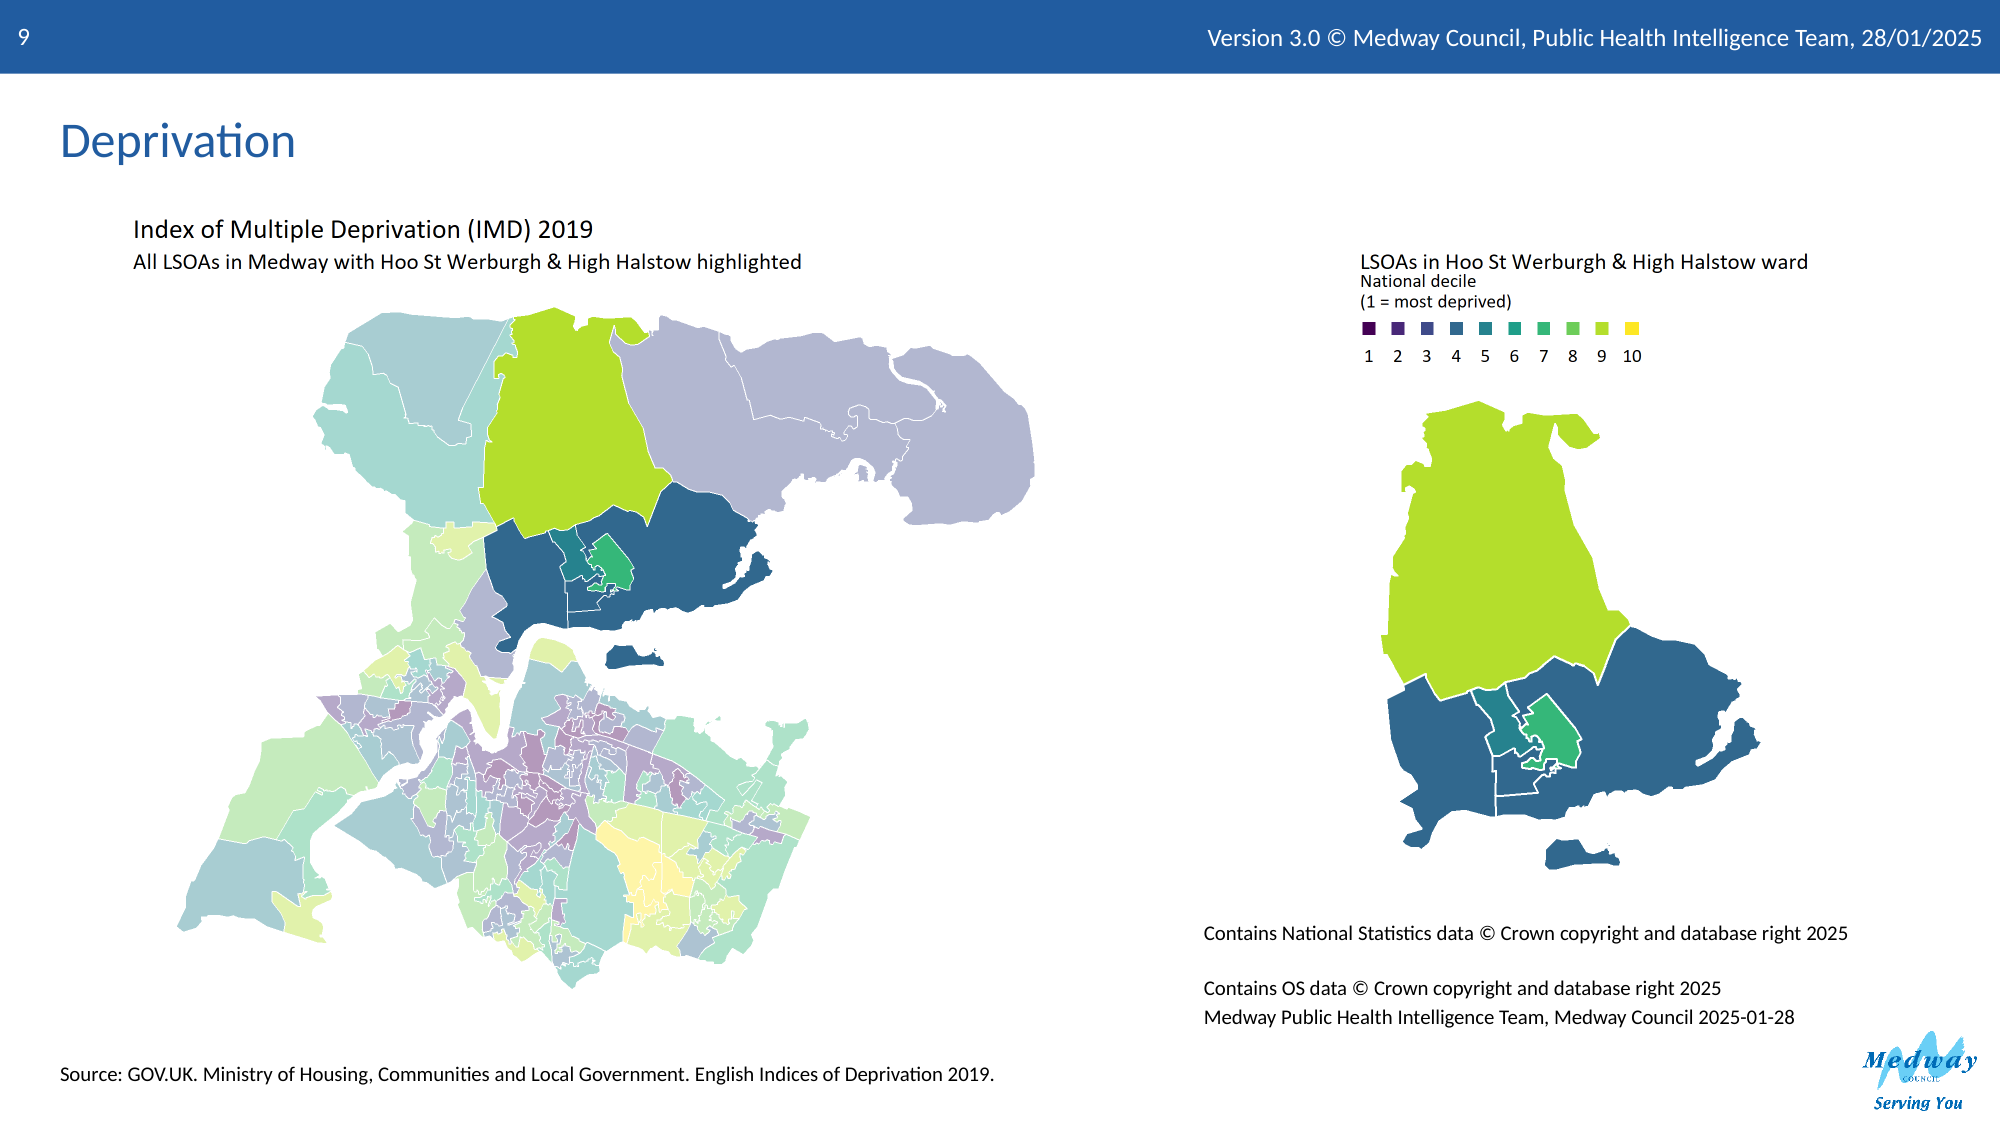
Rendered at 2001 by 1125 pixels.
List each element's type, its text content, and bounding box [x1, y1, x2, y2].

footer Source: GOV.UK. Ministry of Housing, Communities and Local Government. English Indices of Deprivation 2019. [45, 1042, 1804, 1103]
list Version 3.0 © Medway Council, Public Health Intelligence Team, 28/01/2025 [881, 2, 2000, 72]
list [44, 208, 1166, 1024]
list Contains National Statistics data © Crown copyright and database right 2025 Contains OS data © Crown copyright and database right 2025 Medway Public Health Intelligence Team, Medway Council 2025-01-28 [1189, 912, 1955, 1022]
title Deprivation [45, 83, 1955, 191]
picture [1862, 1031, 1977, 1111]
slide_number 9 [2, 5, 239, 66]
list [1188, 208, 1956, 894]
